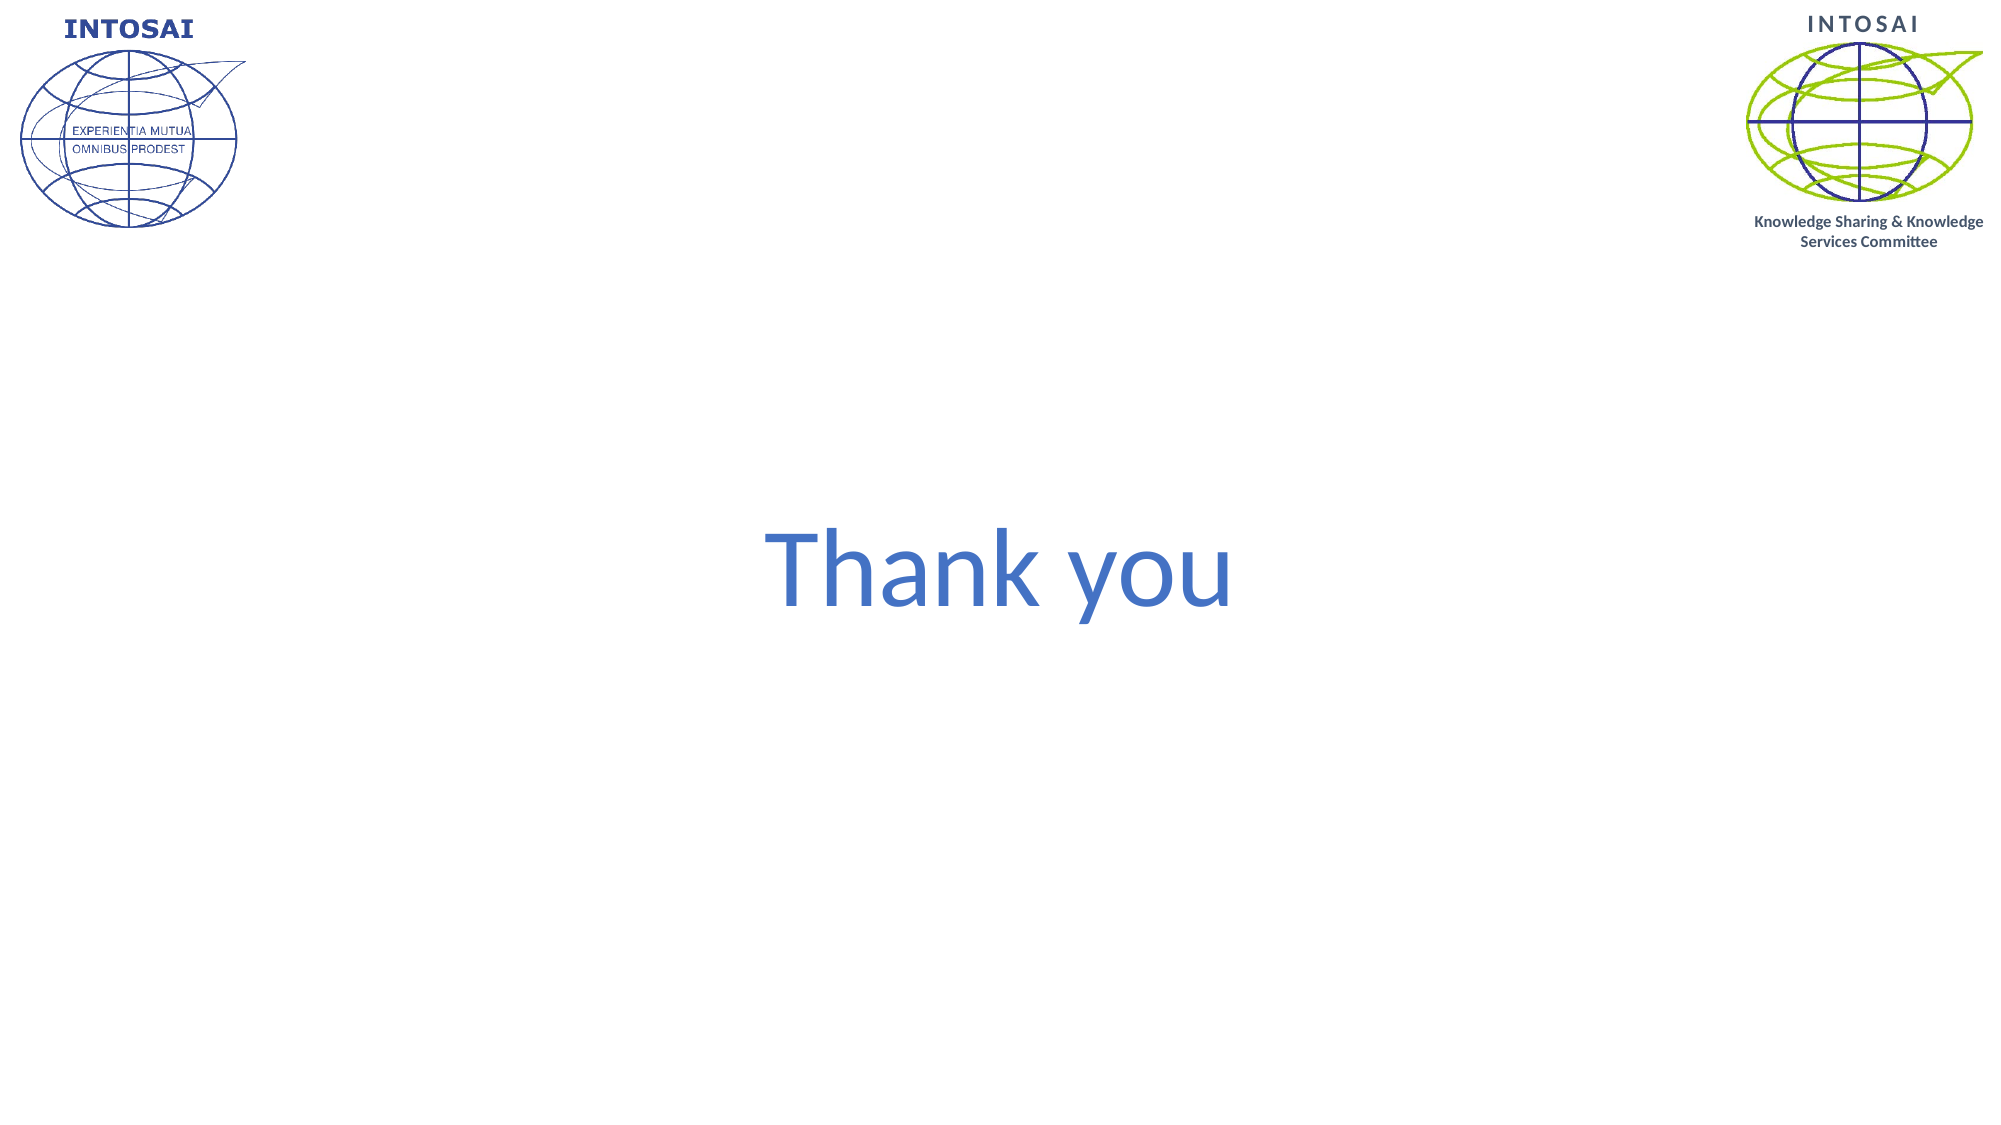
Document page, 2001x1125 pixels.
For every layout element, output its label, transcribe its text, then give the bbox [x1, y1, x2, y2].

picture [1746, 42, 1983, 202]
text_box Thank you [749, 486, 1251, 637]
picture [20, 16, 246, 228]
